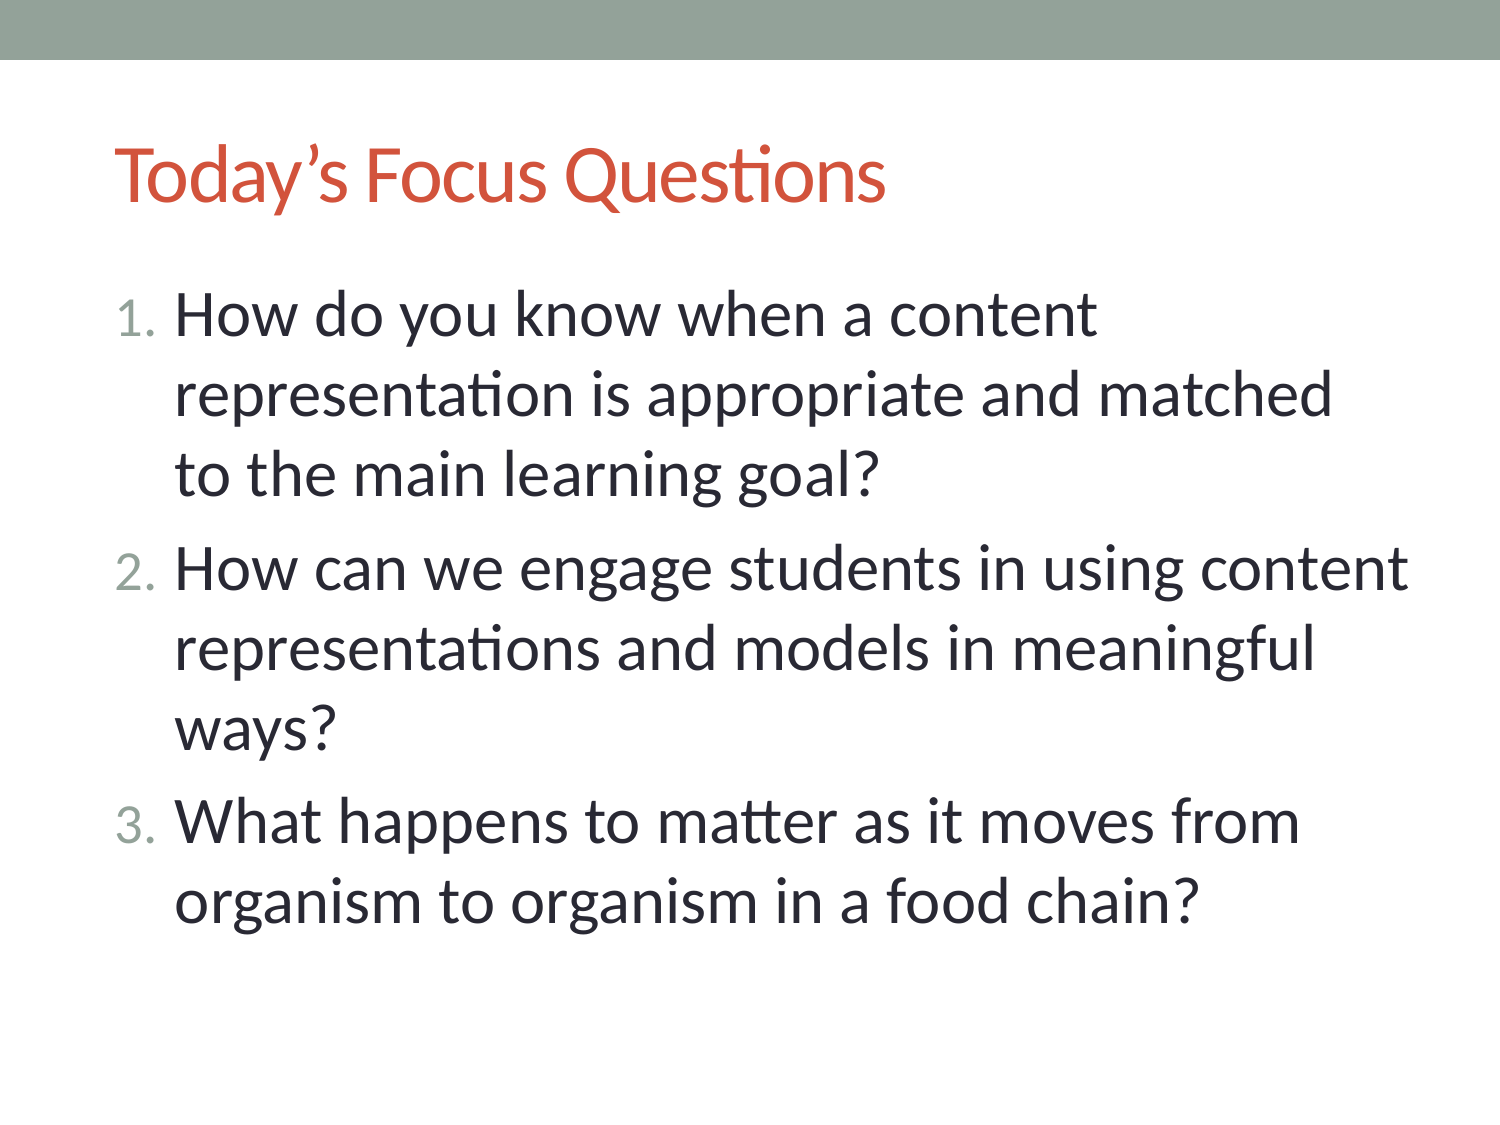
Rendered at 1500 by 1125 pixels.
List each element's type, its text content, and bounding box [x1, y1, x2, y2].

title Today’s Focus Questions [99, 87, 1425, 250]
list How do you know when a content representation is appropriate and matched to the main learning goal? How can we engage students in using content representations and models in meaningful ways? What happens to matter as it moves from organism to organism in a food chain? [99, 262, 1425, 1063]
